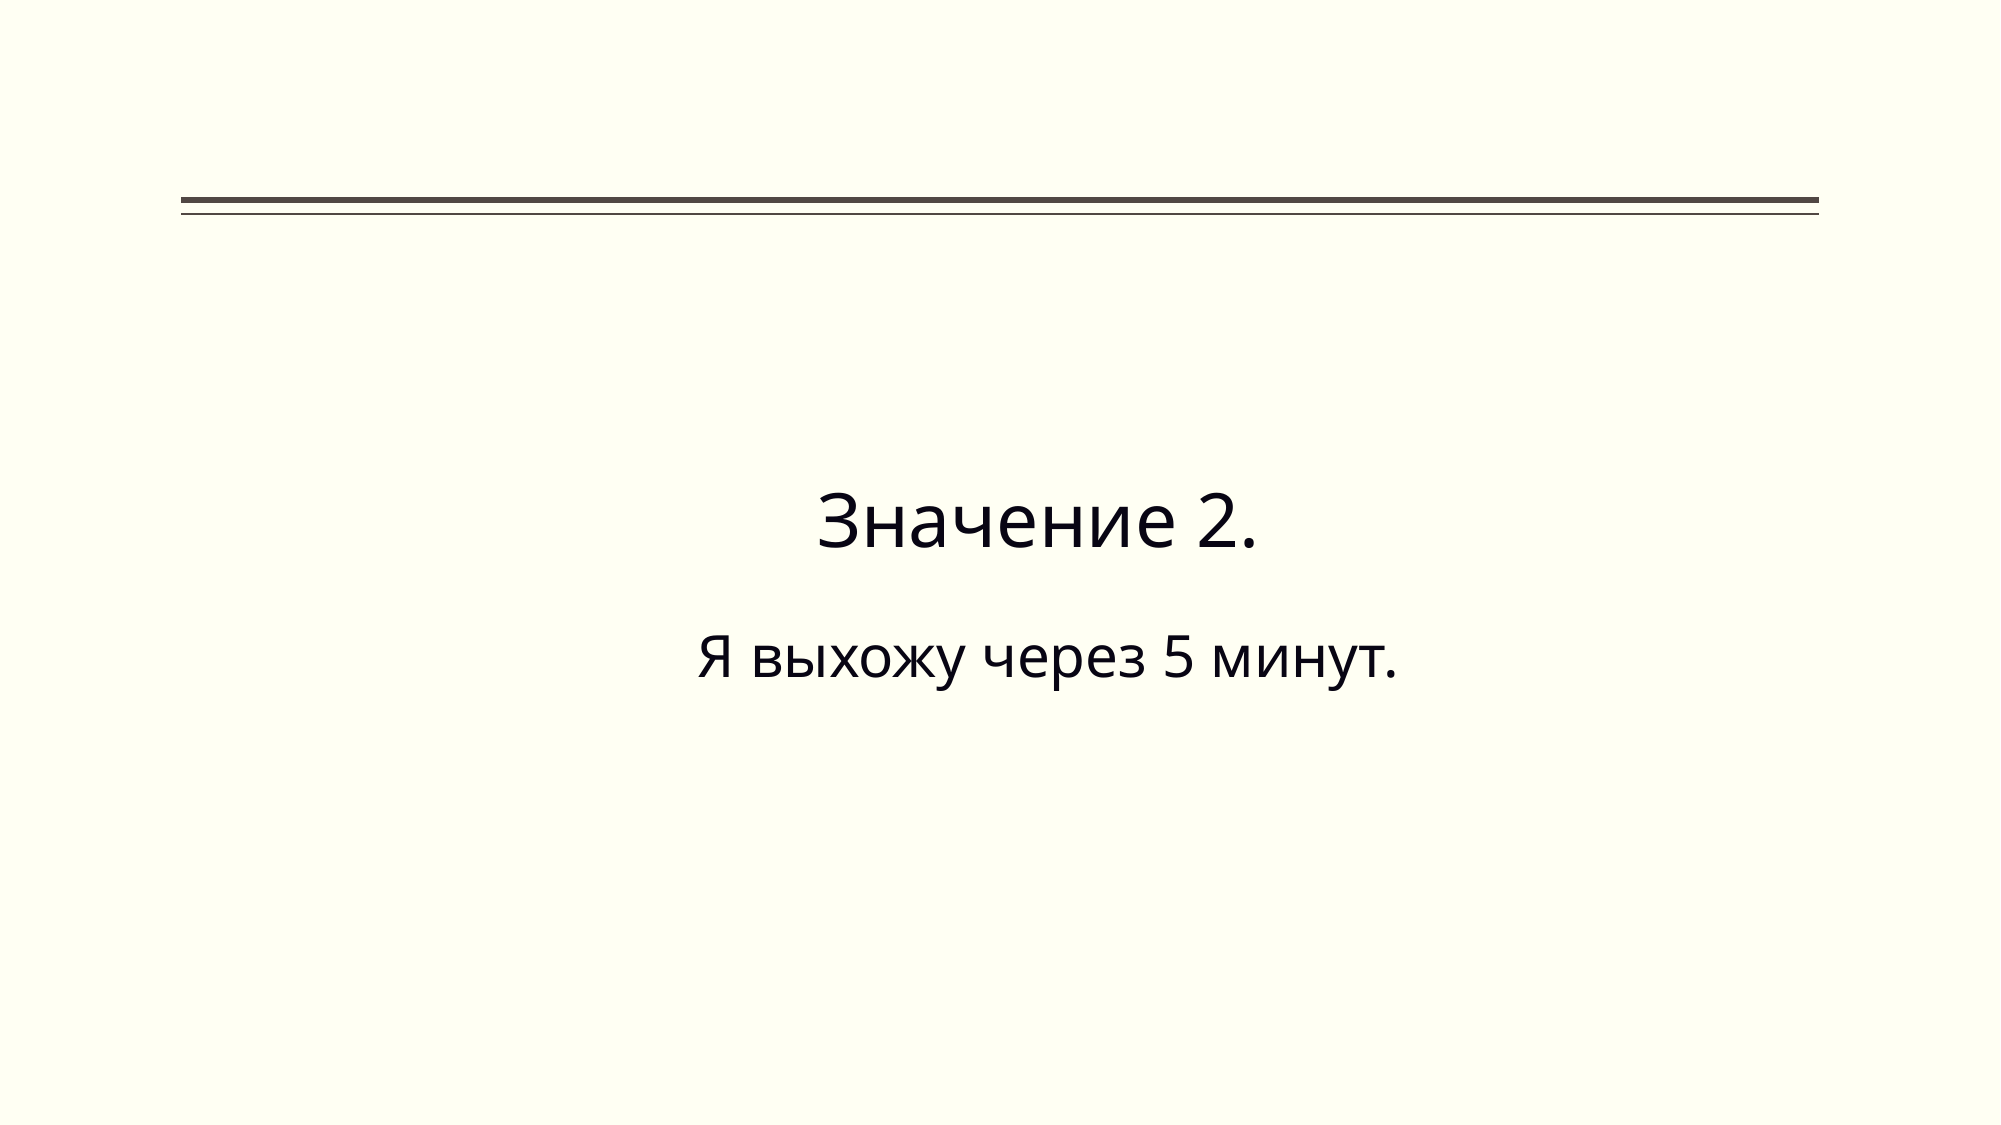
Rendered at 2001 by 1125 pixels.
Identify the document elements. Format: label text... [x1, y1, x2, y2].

title Значение 2. Я выхожу через 5 минут. [298, 264, 1799, 768]
